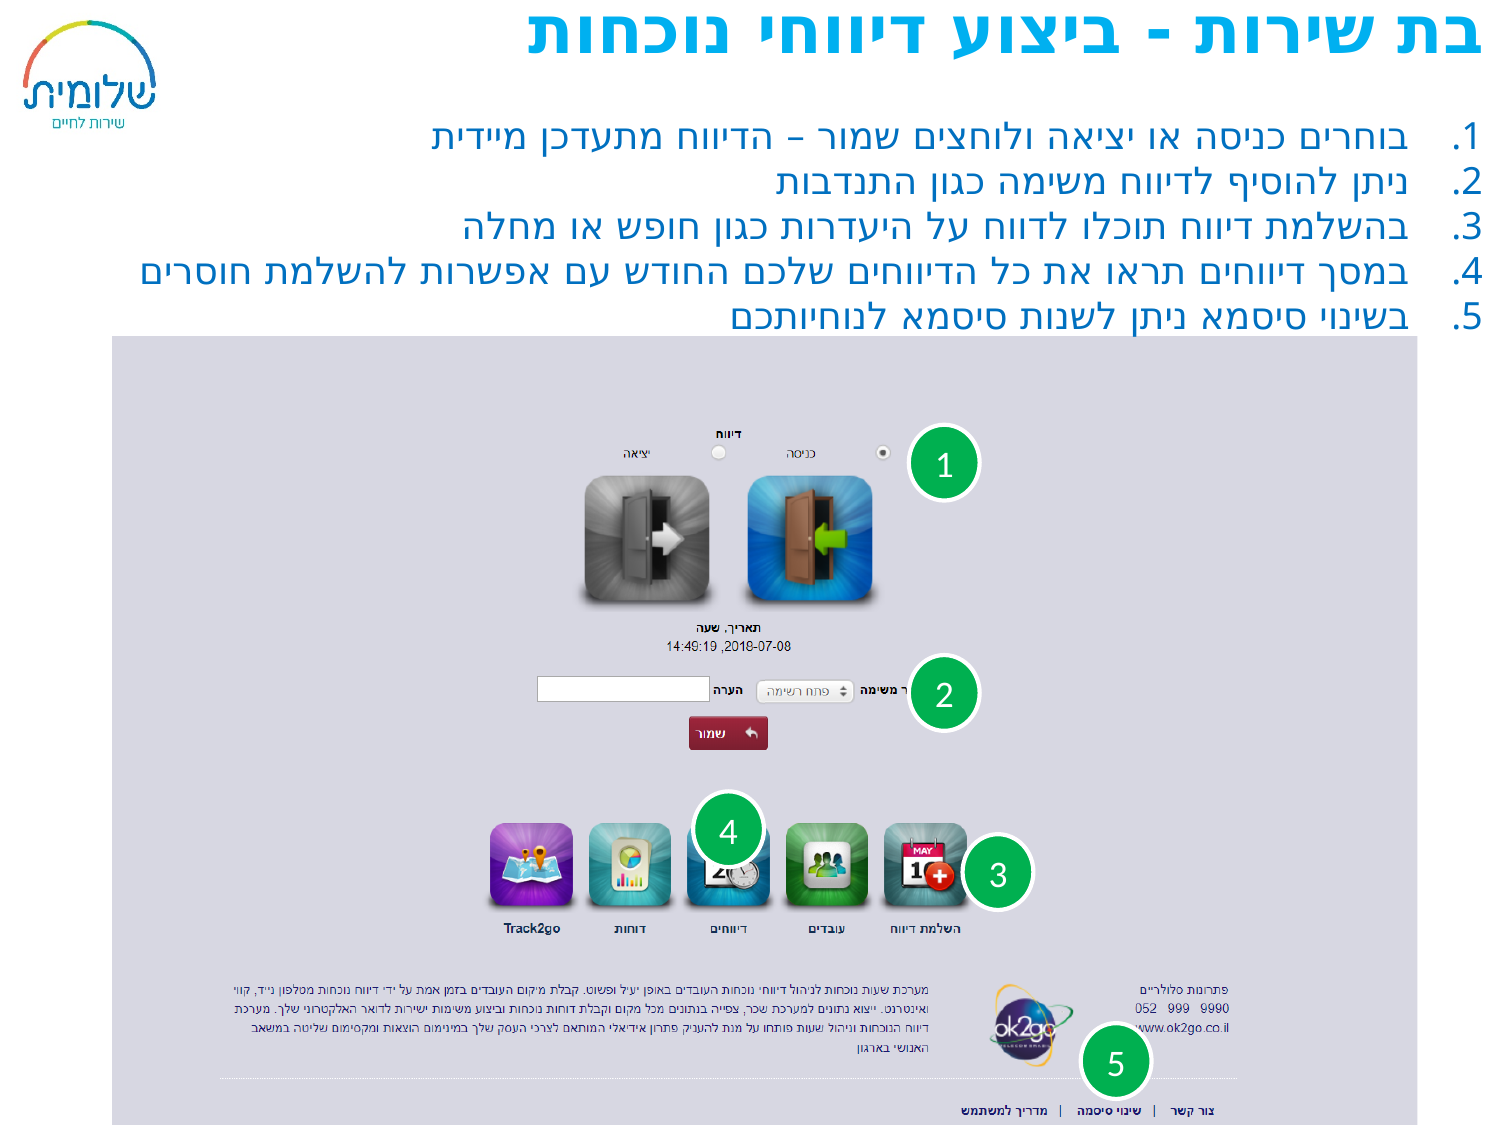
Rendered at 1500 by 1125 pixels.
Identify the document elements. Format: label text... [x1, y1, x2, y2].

text_box בת שירות - ביצוע דיווחי נוכחות בוחרים כניסה או יציאה ולוחצים שמור – הדיווח מתעדכן מיידית ניתן להוסיף לדיווח משימה כגון התנדבות בהשלמת דיווח תוכלו לדווח על היעדרות כגון חופש או מחלה במסך דיווחים תראו את כל הדיווחים שלכם החודש עם אפשרות להשלמת חוסרים בשינוי סיסמא ניתן לשנות סיסמא לנוחיותכם [45, 46, 1500, 323]
picture [111, 336, 1418, 1125]
picture [5, 10, 172, 138]
